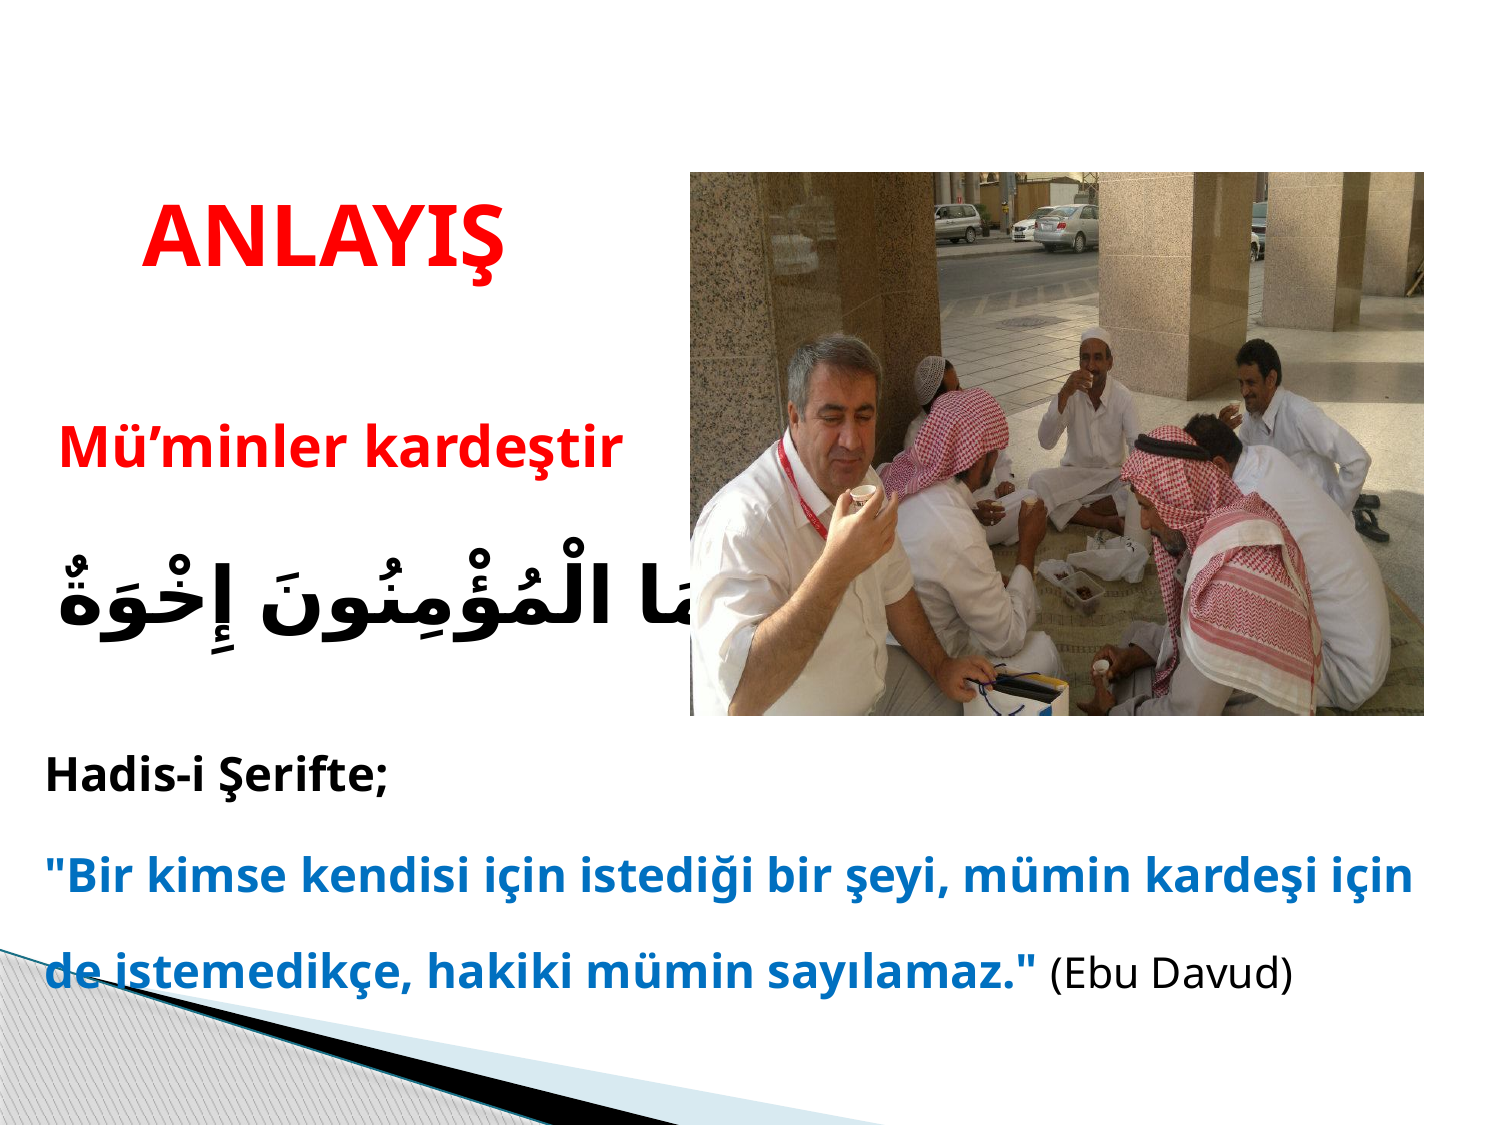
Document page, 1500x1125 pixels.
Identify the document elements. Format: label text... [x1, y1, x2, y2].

title ANLAYIŞ [53, 113, 597, 349]
picture [690, 172, 1424, 717]
list Mü’minler kardeştir إِنَّمَا الْمُؤْمِنُونَ إِخْوَةٌ Hadis-i Şerifte; "Bir kimse kendisi için istediği bir şeyi, mümin kardeşi için de istemedikçe, hakiki mümin sayılamaz." (Ebu Davud) [29, 349, 1436, 1012]
